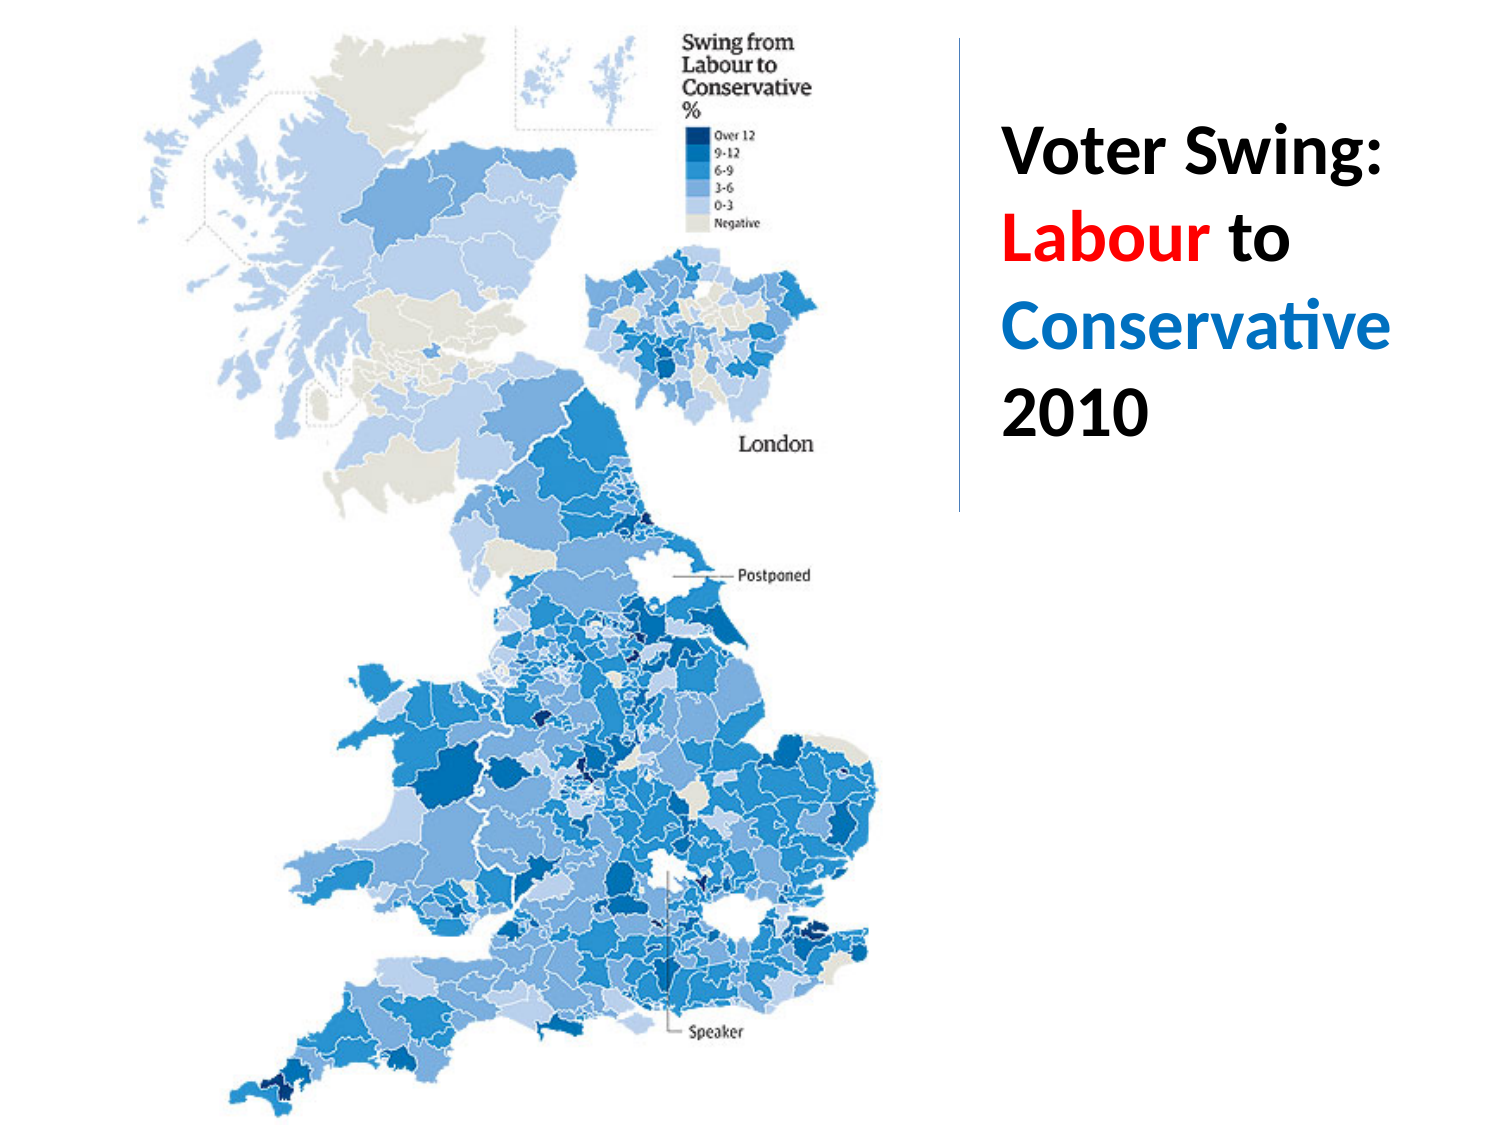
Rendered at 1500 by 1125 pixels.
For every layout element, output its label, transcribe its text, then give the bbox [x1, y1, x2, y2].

picture [137, 12, 932, 1125]
text_box Voter Swing: Labour to Conservative 2010 [986, 93, 1408, 459]
